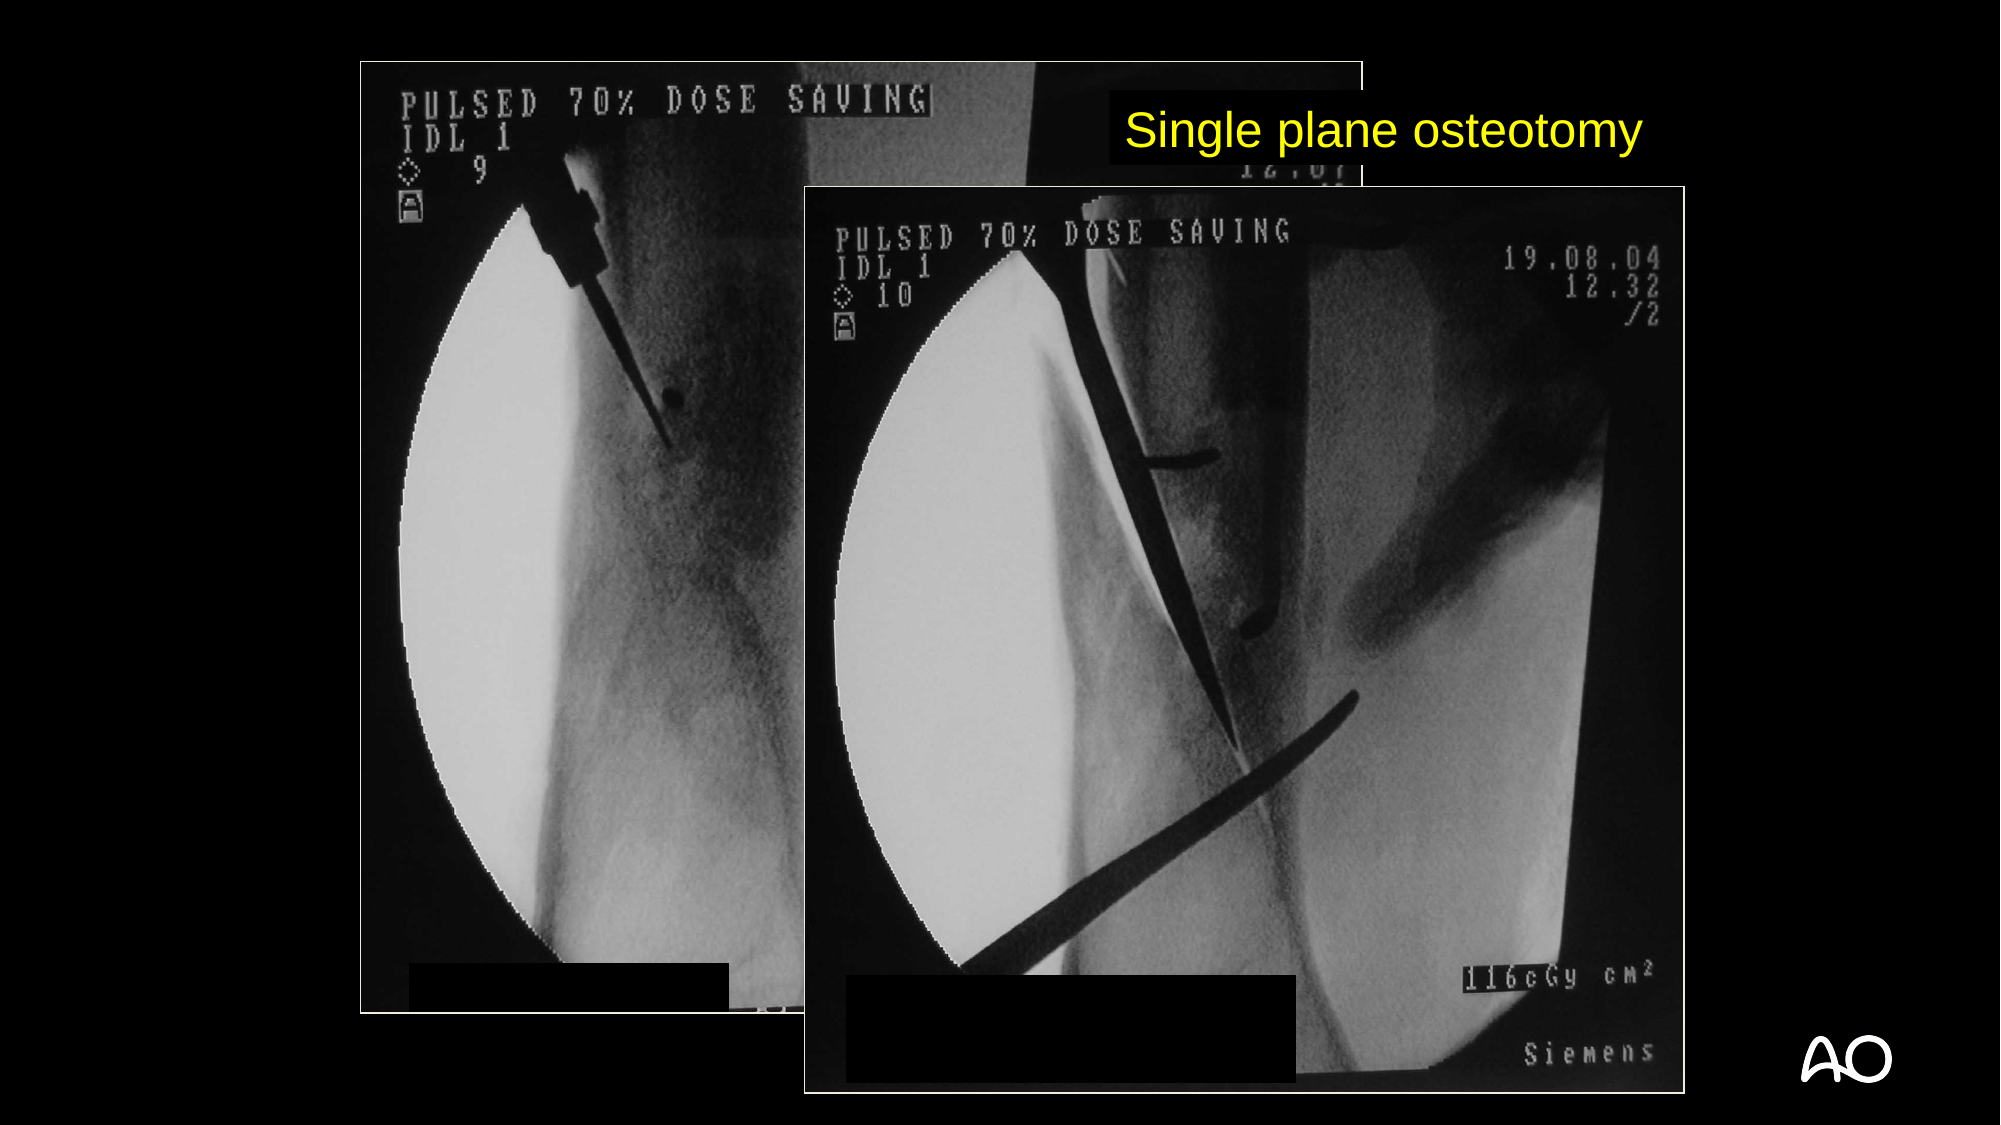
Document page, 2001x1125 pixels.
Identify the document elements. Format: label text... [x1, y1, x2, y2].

text_box Single plane osteotomy [1365, 90, 1659, 165]
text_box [805, 187, 1684, 1093]
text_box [360, 62, 1362, 1013]
picture [1801, 1035, 1892, 1083]
